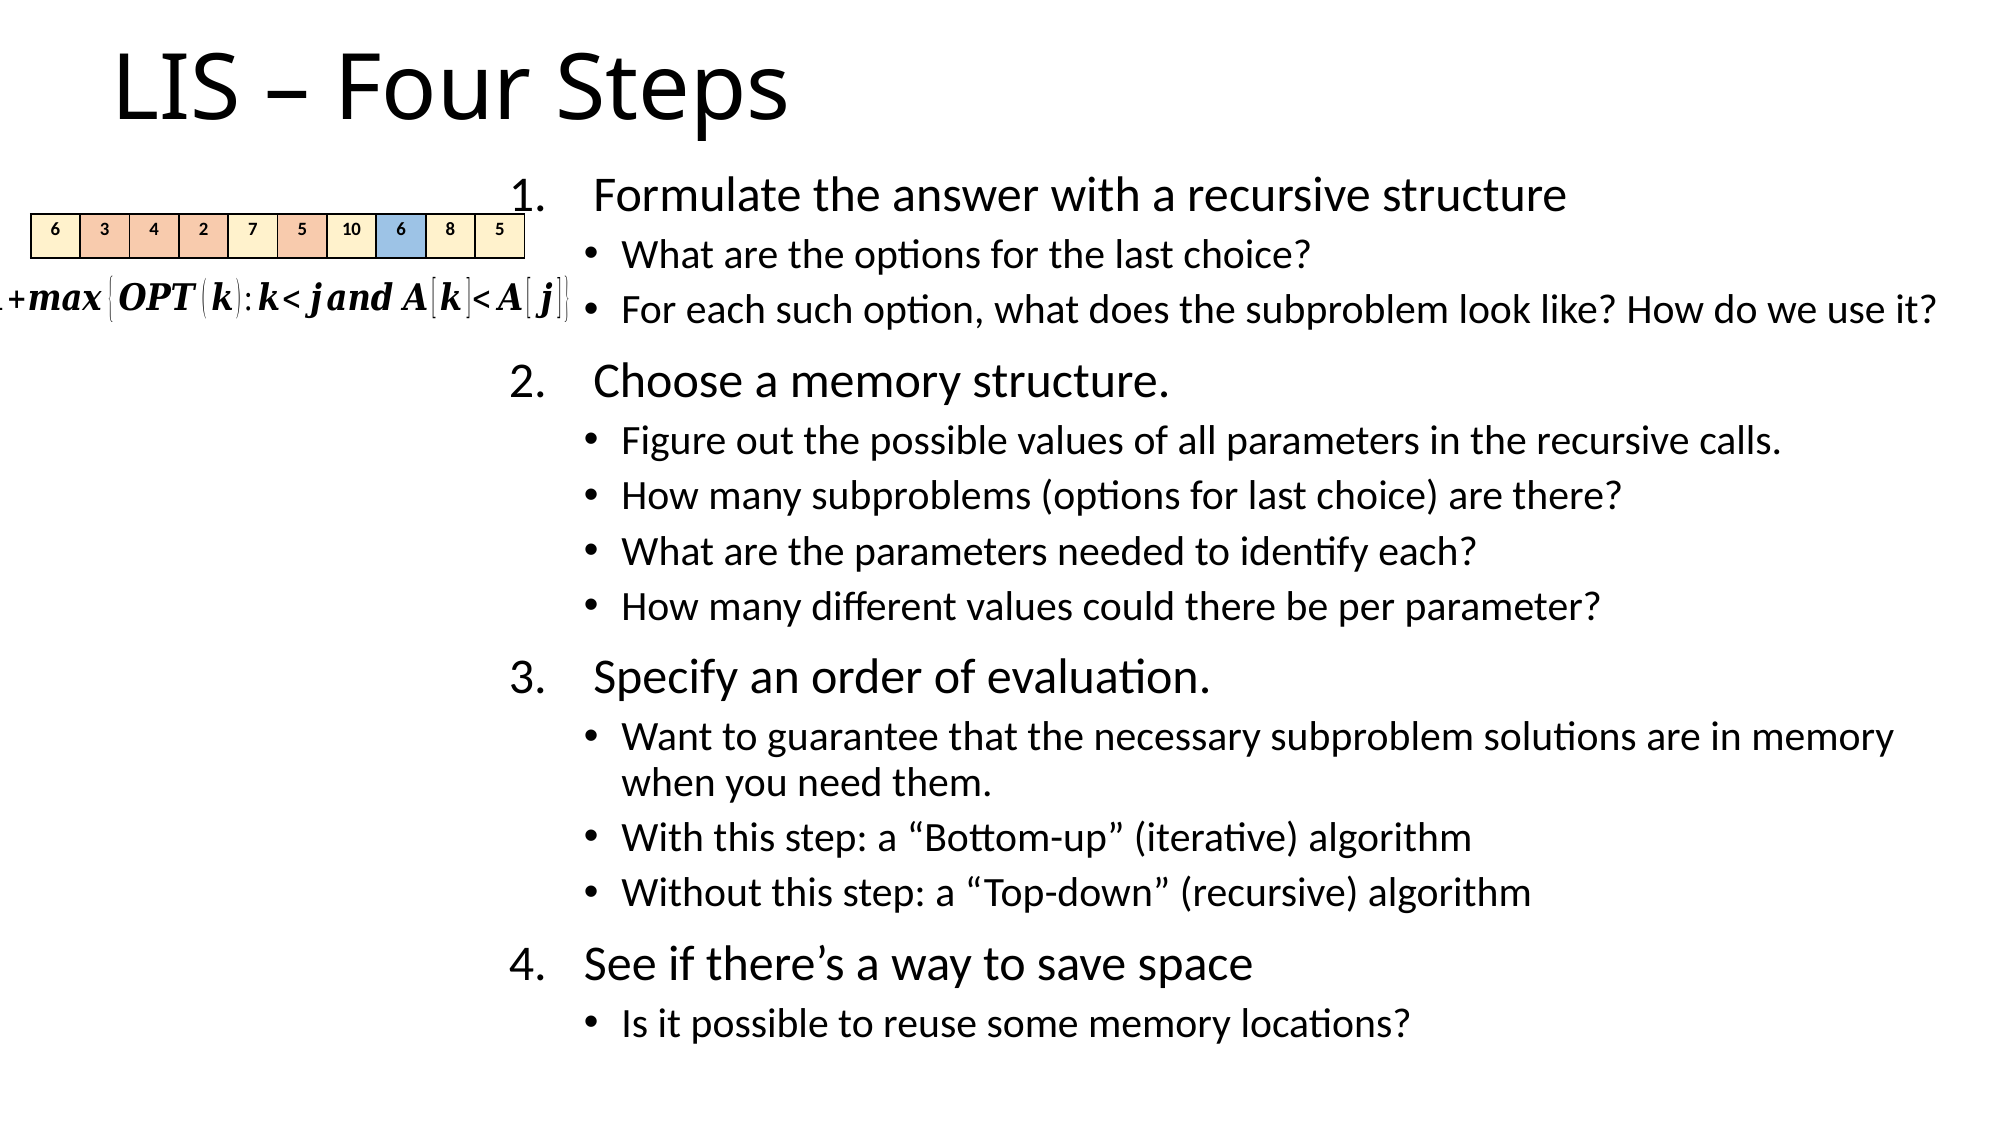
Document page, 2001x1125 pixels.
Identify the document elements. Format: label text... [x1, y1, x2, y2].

table_header 2 [180, 215, 227, 257]
table_header 6 [377, 215, 425, 257]
table_header 6 [32, 215, 79, 257]
table_header 8 [427, 215, 474, 257]
table_header 4 [130, 215, 178, 257]
title LIS – Four Steps [96, 0, 1822, 199]
table_header 10 [328, 215, 375, 257]
list Formulate the answer with a recursive structure What are the options for the last choice? For each such option, what does the subproblem look like? How do we use it? Choose a memory structure. Figure out the possible values of all parameters in the recursive calls. How many subproblems (options for last choice) are there? What are the parameters needed to identify each? How many different values could there be per parameter? Specify an order of evaluation. Want to guarantee that the necessary subproblem solutions are in memory when you need them. With this step: a “Bottom-up” (iterative) algorithm Without this step: a “Top-down” (recursive) algorithm See if there’s a way to save space Is it possible to reuse some memory locations? [493, 160, 2000, 1125]
table_header 5 [278, 215, 326, 257]
table_header 5 [476, 215, 524, 257]
table_header 7 [229, 215, 277, 257]
table_header 3 [81, 215, 129, 257]
